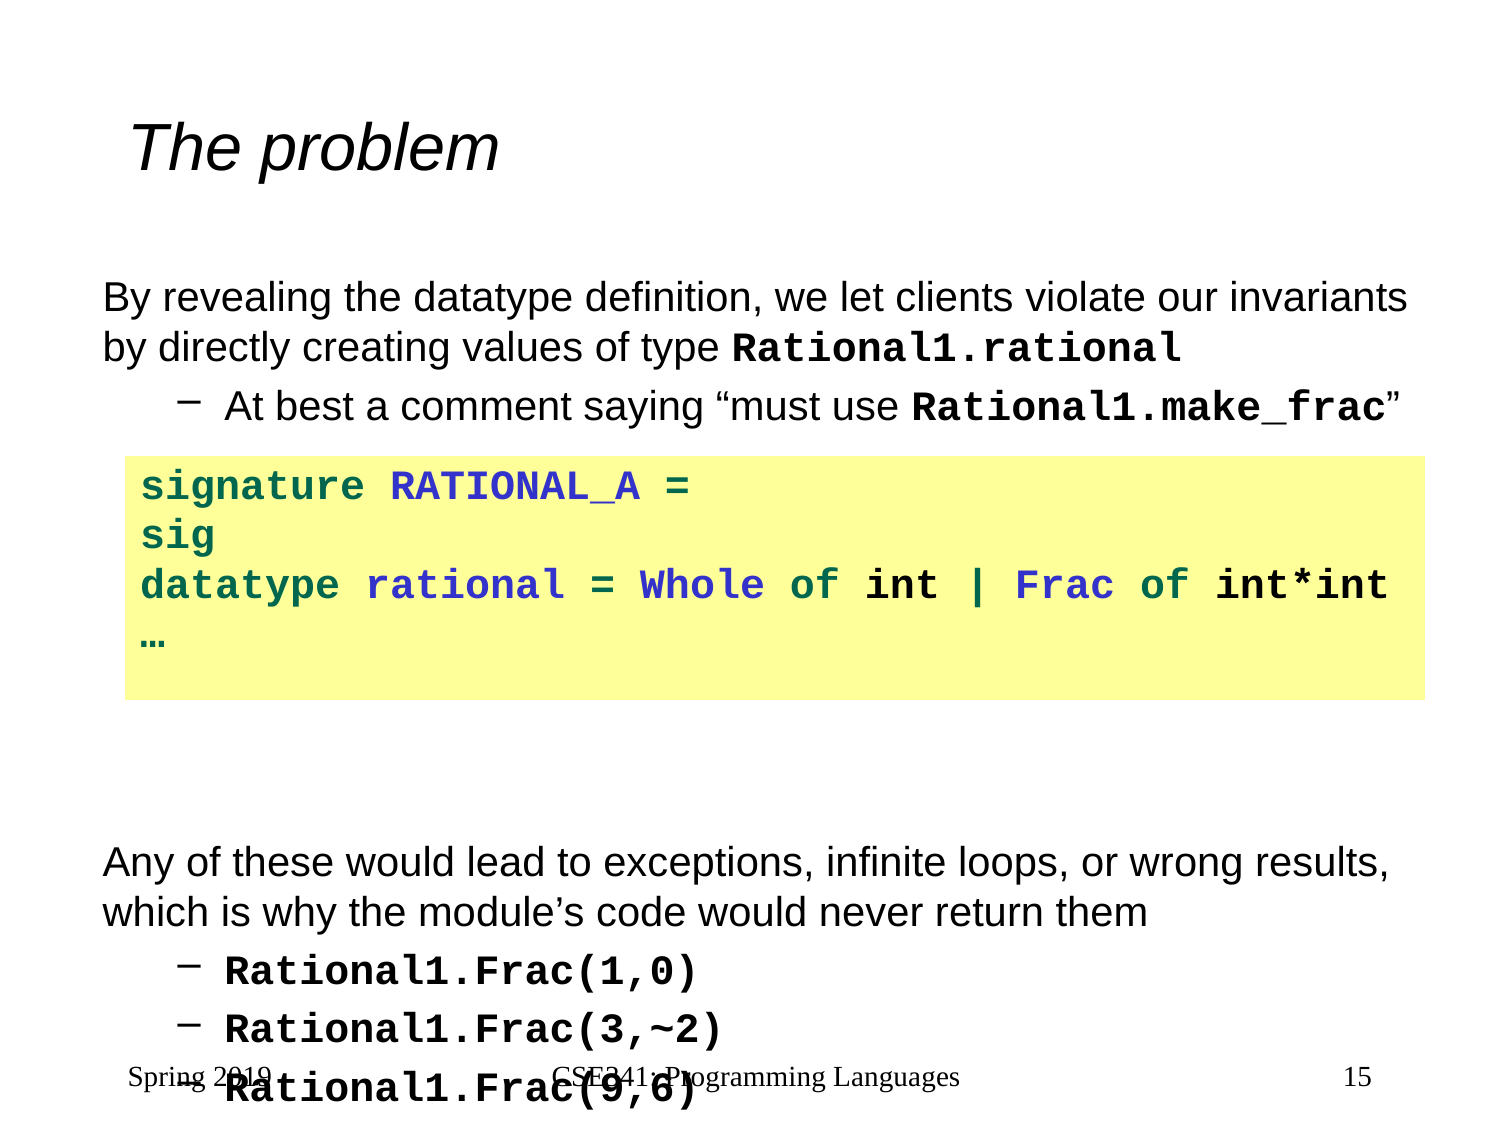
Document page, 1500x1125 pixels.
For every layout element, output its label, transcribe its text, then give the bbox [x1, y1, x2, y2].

slide_number Spring 2019 [112, 1049, 426, 1125]
footer CSE341: Programming Languages [474, 1049, 1038, 1125]
text_box signature RATIONAL_A = sig datatype rational = Whole of int | Frac of int*int … [125, 456, 1425, 700]
title The problem [112, 49, 1388, 238]
slide_number 15 [1074, 1049, 1388, 1125]
list By revealing the datatype definition, we let clients violate our invariants by directly creating values of type Rational1.rational At best a comment saying “must use Rational1.make_frac” Any of these would lead to exceptions, infinite loops, or wrong results, which is why the module’s code would never return them Rational1.Frac(1,0) Rational1.Frac(3,~2) Rational1.Frac(9,6) [87, 262, 1426, 1001]
